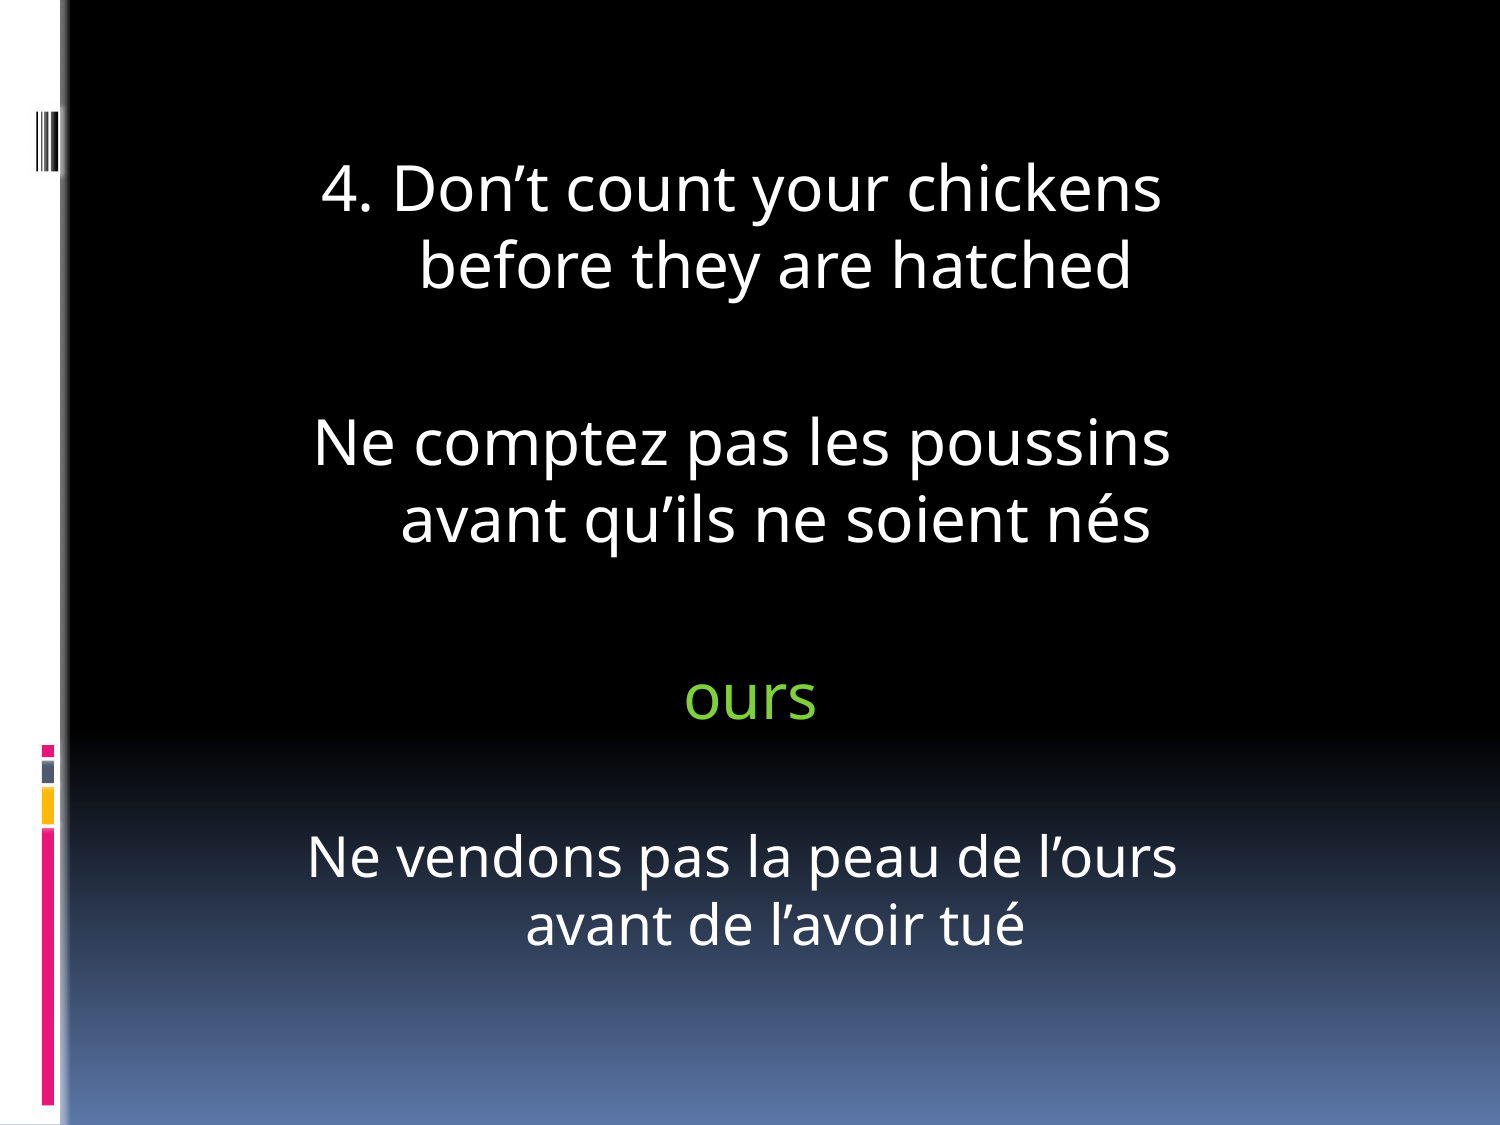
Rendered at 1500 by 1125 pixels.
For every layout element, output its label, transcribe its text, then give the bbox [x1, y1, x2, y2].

list 4. Don’t count your chickens before they are hatched Ne comptez pas les poussins avant qu’ils ne soient nés ours Ne vendons pas la peau de l’ours avant de l’avoir tué [70, 140, 1421, 968]
